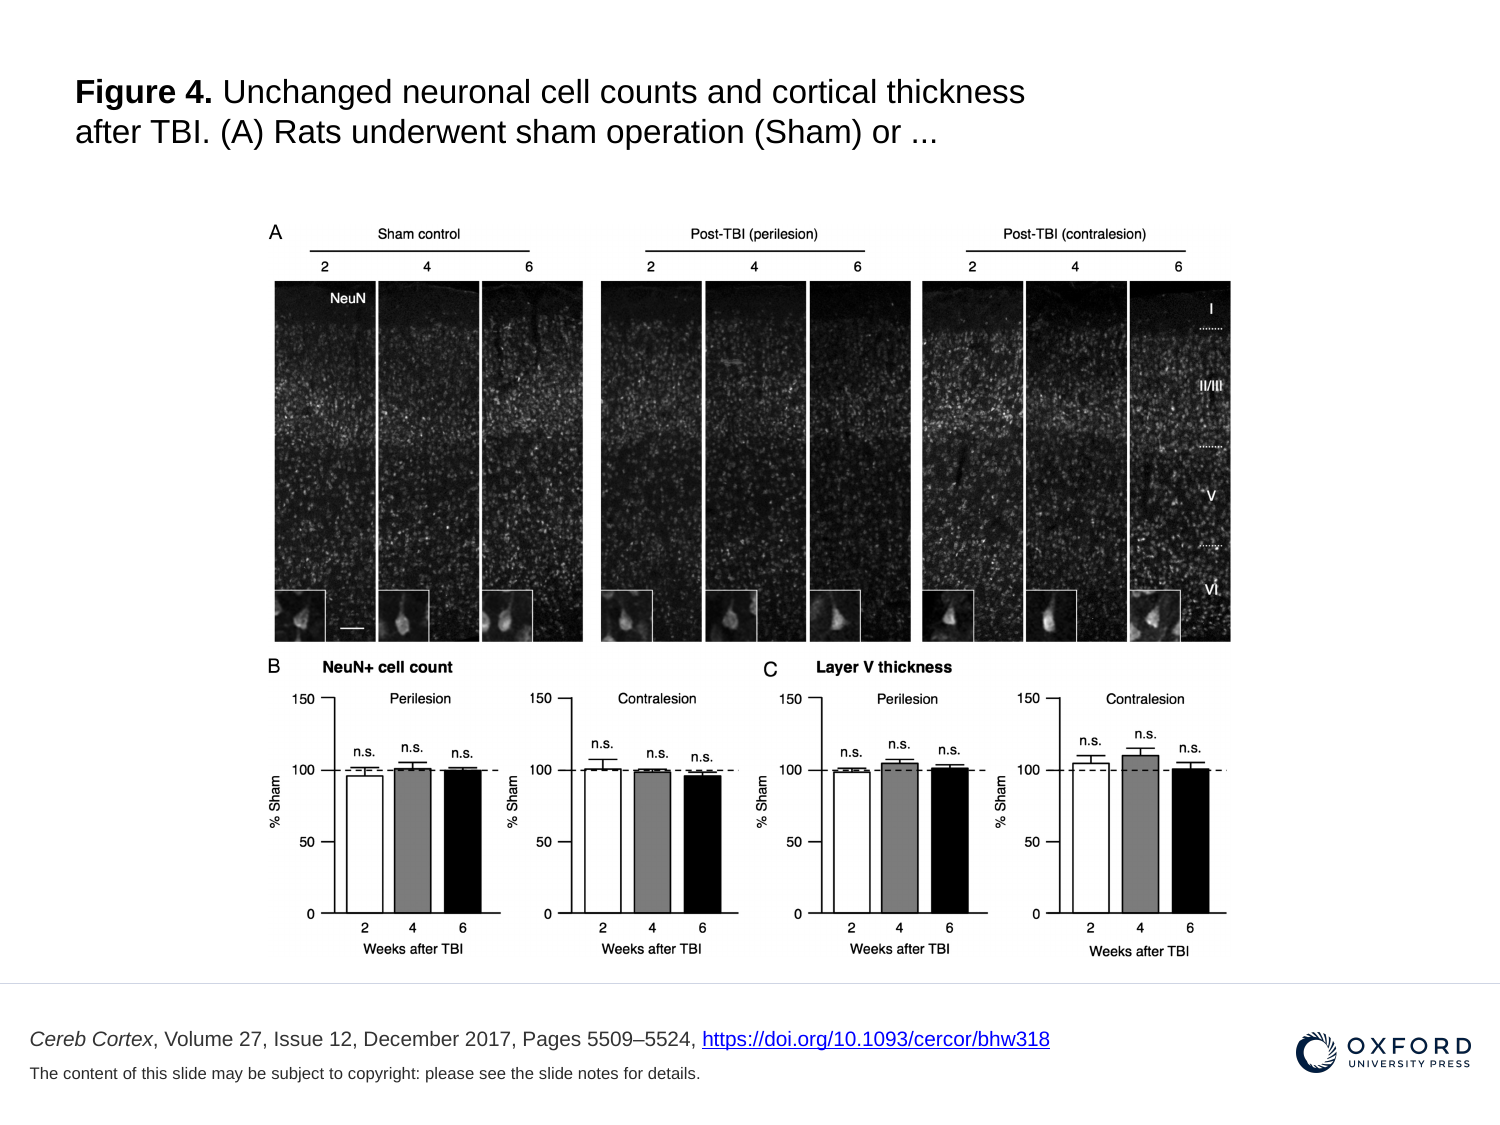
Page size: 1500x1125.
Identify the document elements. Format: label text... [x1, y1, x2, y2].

picture [268, 224, 1231, 957]
footer Cereb Cortex, Volume 27, Issue 12, December 2017, Pages 5509–5524, https://doi.org/10.1093/cercor/bhw318 The content of this slide may be subject to copyright: please see the slide notes for details. [0, 983, 1260, 1125]
picture [1296, 1032, 1471, 1073]
title Figure 4. Unchanged neuronal cell counts and cortical thickness after TBI. (A) Rats underwent sham operation (Sham) or ... [75, 69, 1078, 171]
